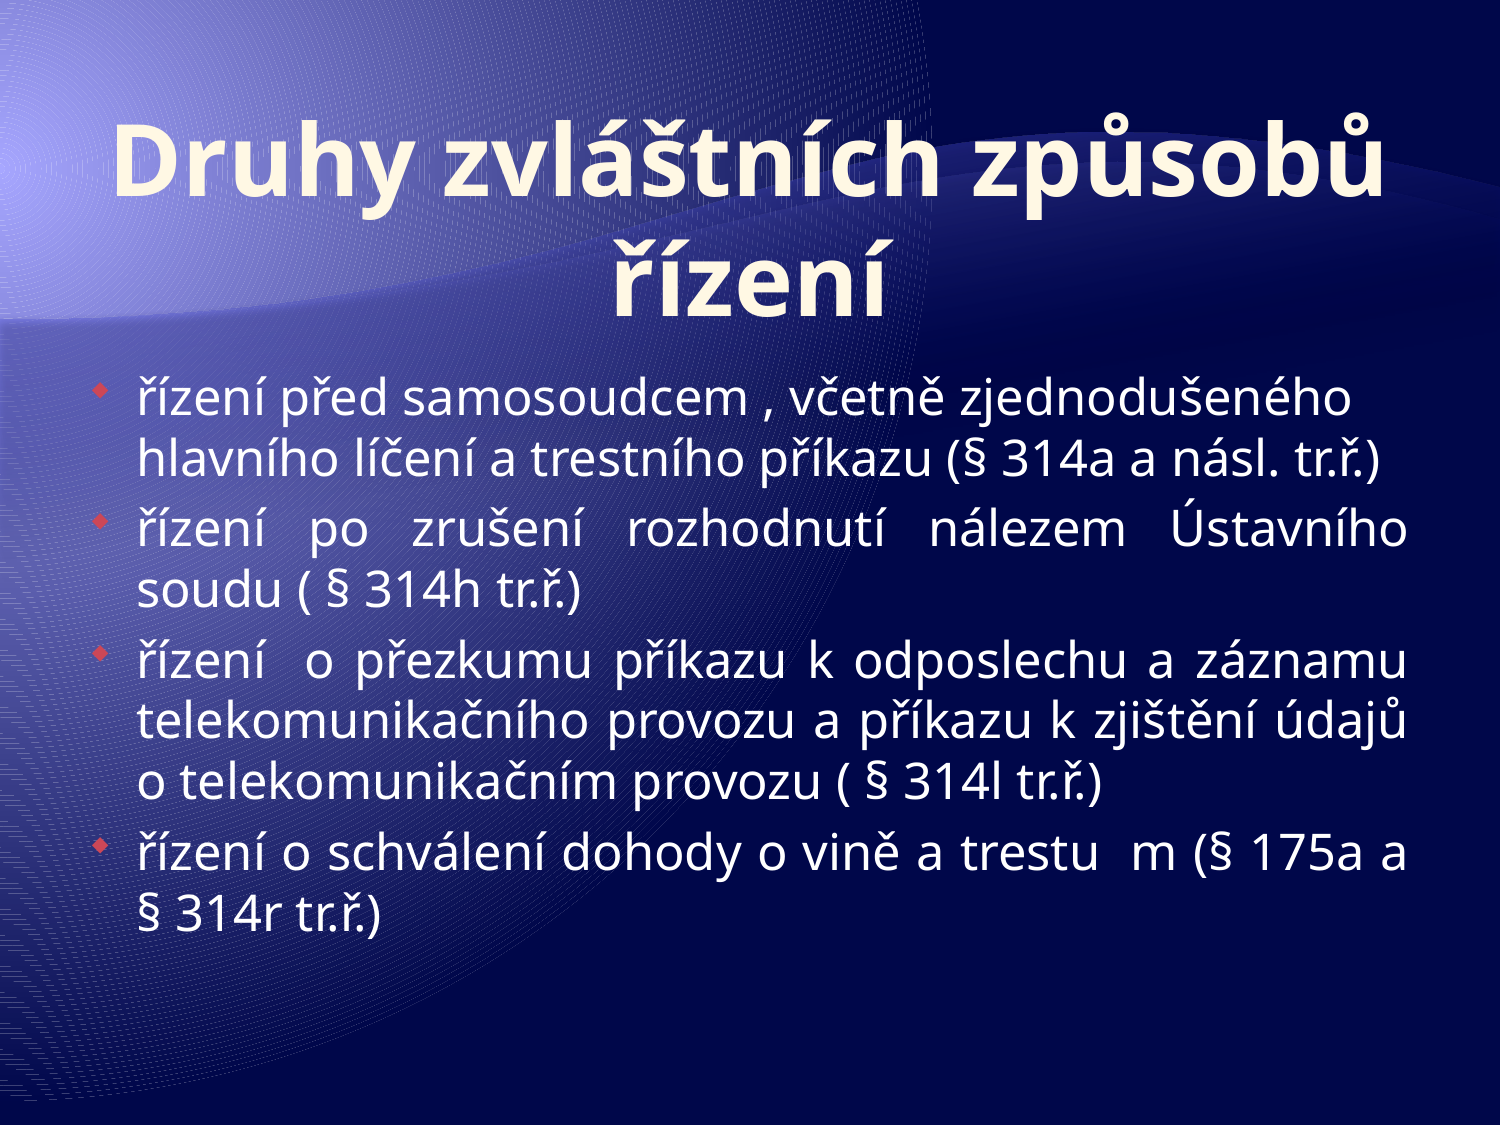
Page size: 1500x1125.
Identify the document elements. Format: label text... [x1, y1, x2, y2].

title Druhy zvláštních způsobů řízení [75, 87, 1425, 338]
list řízení před samosoudcem , včetně zjednodušeného hlavního líčení a trestního příkazu (§ 314a a násl. tr.ř.) řízení po zrušení rozhodnutí nálezem Ústavního soudu ( § 314h tr.ř.) řízení o přezkumu příkazu k odposlechu a záznamu telekomunikačního provozu a příkazu k zjištění údajů o telekomunikačním provozu ( § 314l tr.ř.) řízení o schválení dohody o vině a trestu m (§ 175a a § 314r tr.ř.) [75, 357, 1425, 1033]
